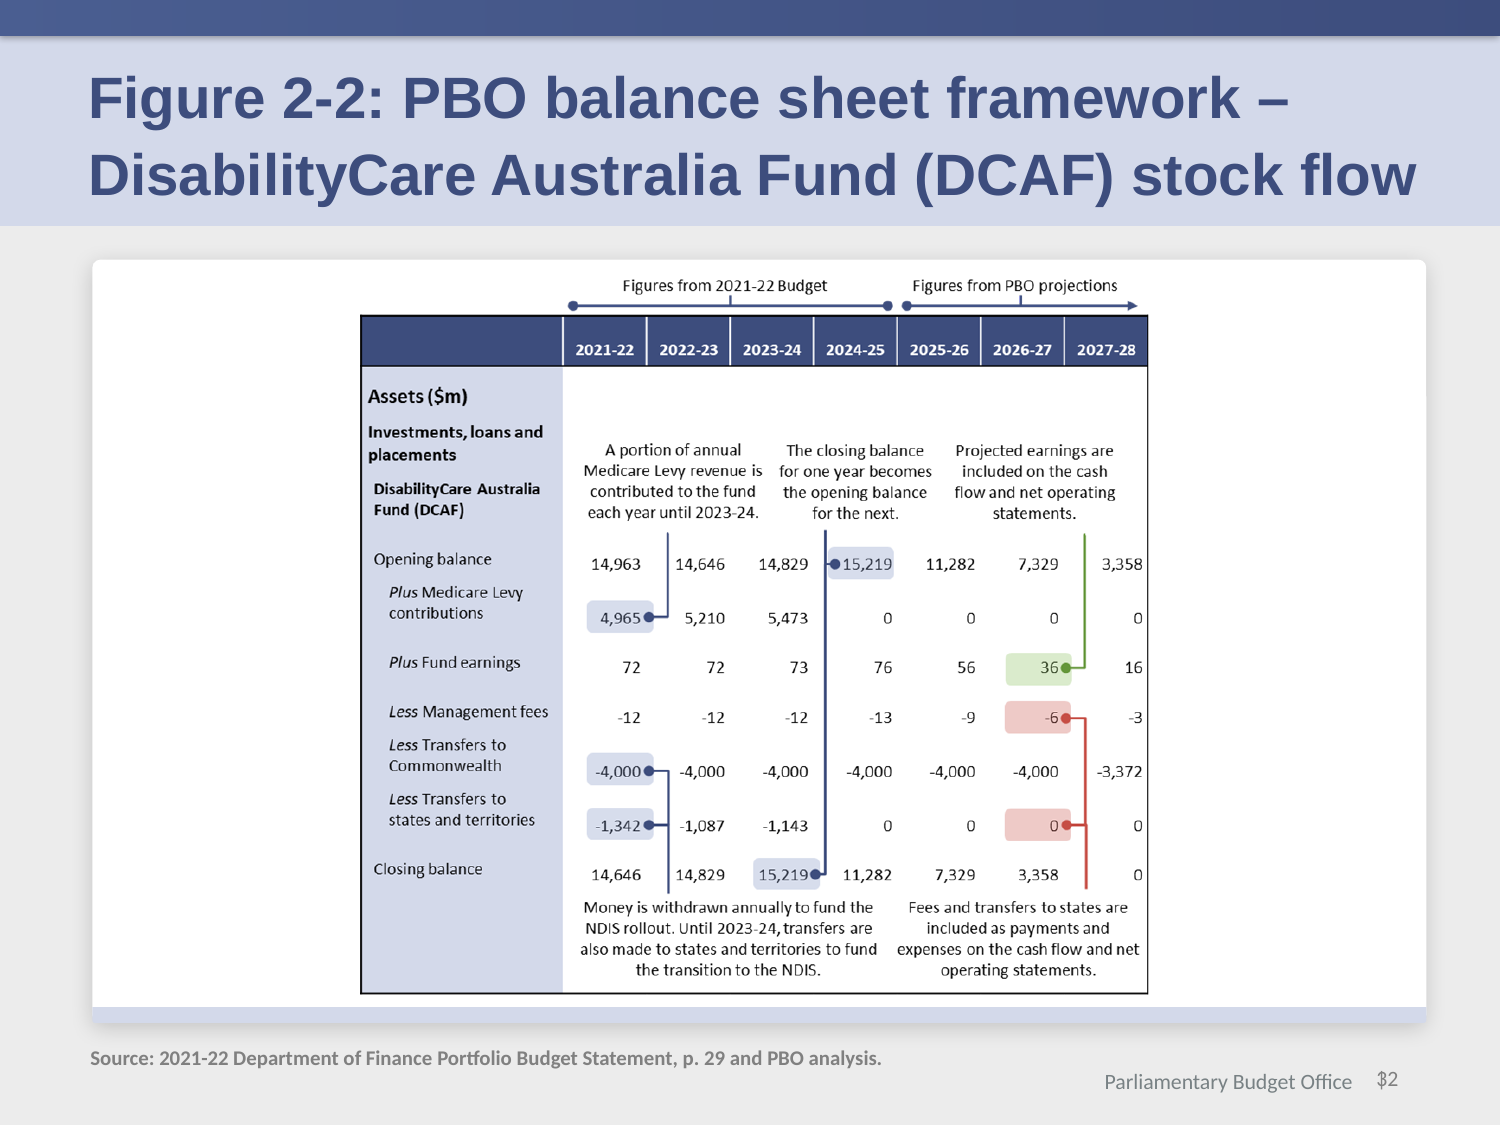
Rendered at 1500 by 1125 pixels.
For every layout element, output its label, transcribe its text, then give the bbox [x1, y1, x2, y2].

text_box Source: 2021-22 Department of Finance Portfolio Budget Statement, p. 29 and PBO analysis. [75, 1037, 963, 1077]
title Figure 2-2: PBO balance sheet framework – DisabilityCare Australia Fund (DCAF) stock flow [88, 33, 1427, 227]
picture [360, 268, 1155, 995]
